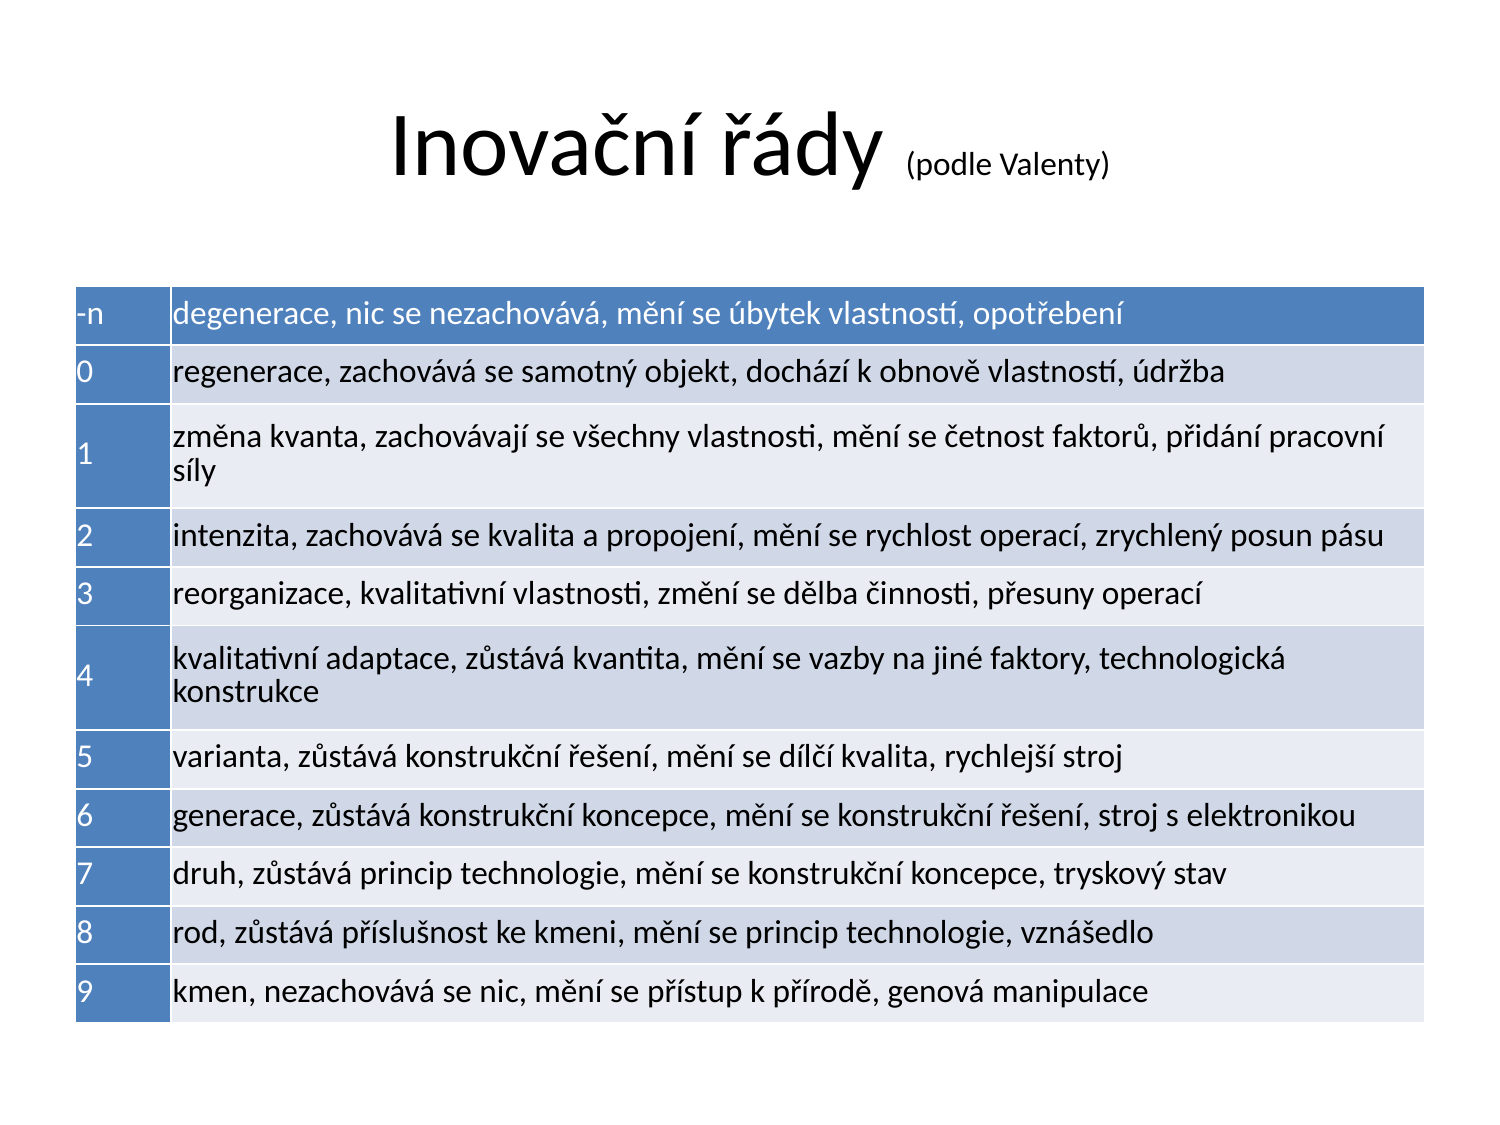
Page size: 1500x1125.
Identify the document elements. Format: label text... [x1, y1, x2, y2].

table_cell 8 [76, 907, 170, 963]
table_cell rod, zůstává příslušnost ke kmeni, mění se princip technologie, vznášedlo [172, 907, 1424, 963]
table_cell 3 [76, 568, 170, 625]
table_cell 7 [76, 848, 170, 905]
table_cell 1 [76, 405, 170, 507]
table_cell 5 [76, 731, 170, 788]
table_cell 4 [76, 626, 170, 729]
table_cell 6 [76, 790, 170, 846]
table_cell kmen, nezachovává se nic, mění se přístup k přírodě, genová manipulace [172, 965, 1424, 1022]
table_cell kvalitativní adaptace, zůstává kvantita, mění se vazby na jiné faktory, technologická konstrukce [172, 626, 1424, 729]
table_cell 2 [76, 509, 170, 566]
table_cell 9 [76, 965, 170, 1022]
table_cell intenzita, zachovává se kvalita a propojení, mění se rychlost operací, zrychlený posun pásu [172, 509, 1424, 566]
table_cell 0 [76, 346, 170, 403]
table_header -n [76, 287, 170, 344]
table_header degenerace, nic se nezachovává, mění se úbytek vlastností, opotřebení [172, 287, 1424, 344]
table_cell reorganizace, kvalitativní vlastnosti, změní se dělba činnosti, přesuny operací [172, 568, 1424, 625]
table_cell generace, zůstává konstrukční koncepce, mění se konstrukční řešení, stroj s elektronikou [172, 790, 1424, 846]
table_cell regenerace, zachovává se samotný objekt, dochází k obnově vlastností, údržba [172, 346, 1424, 403]
table_cell druh, zůstává princip technologie, mění se konstrukční koncepce, tryskový stav [172, 848, 1424, 905]
table_cell varianta, zůstává konstrukční řešení, mění se dílčí kvalita, rychlejší stroj [172, 731, 1424, 788]
table_cell změna kvanta, zachovávají se všechny vlastnosti, mění se četnost faktorů, přidání pracovní síly [172, 405, 1424, 507]
title Inovační řády (podle Valenty) [75, 45, 1425, 233]
